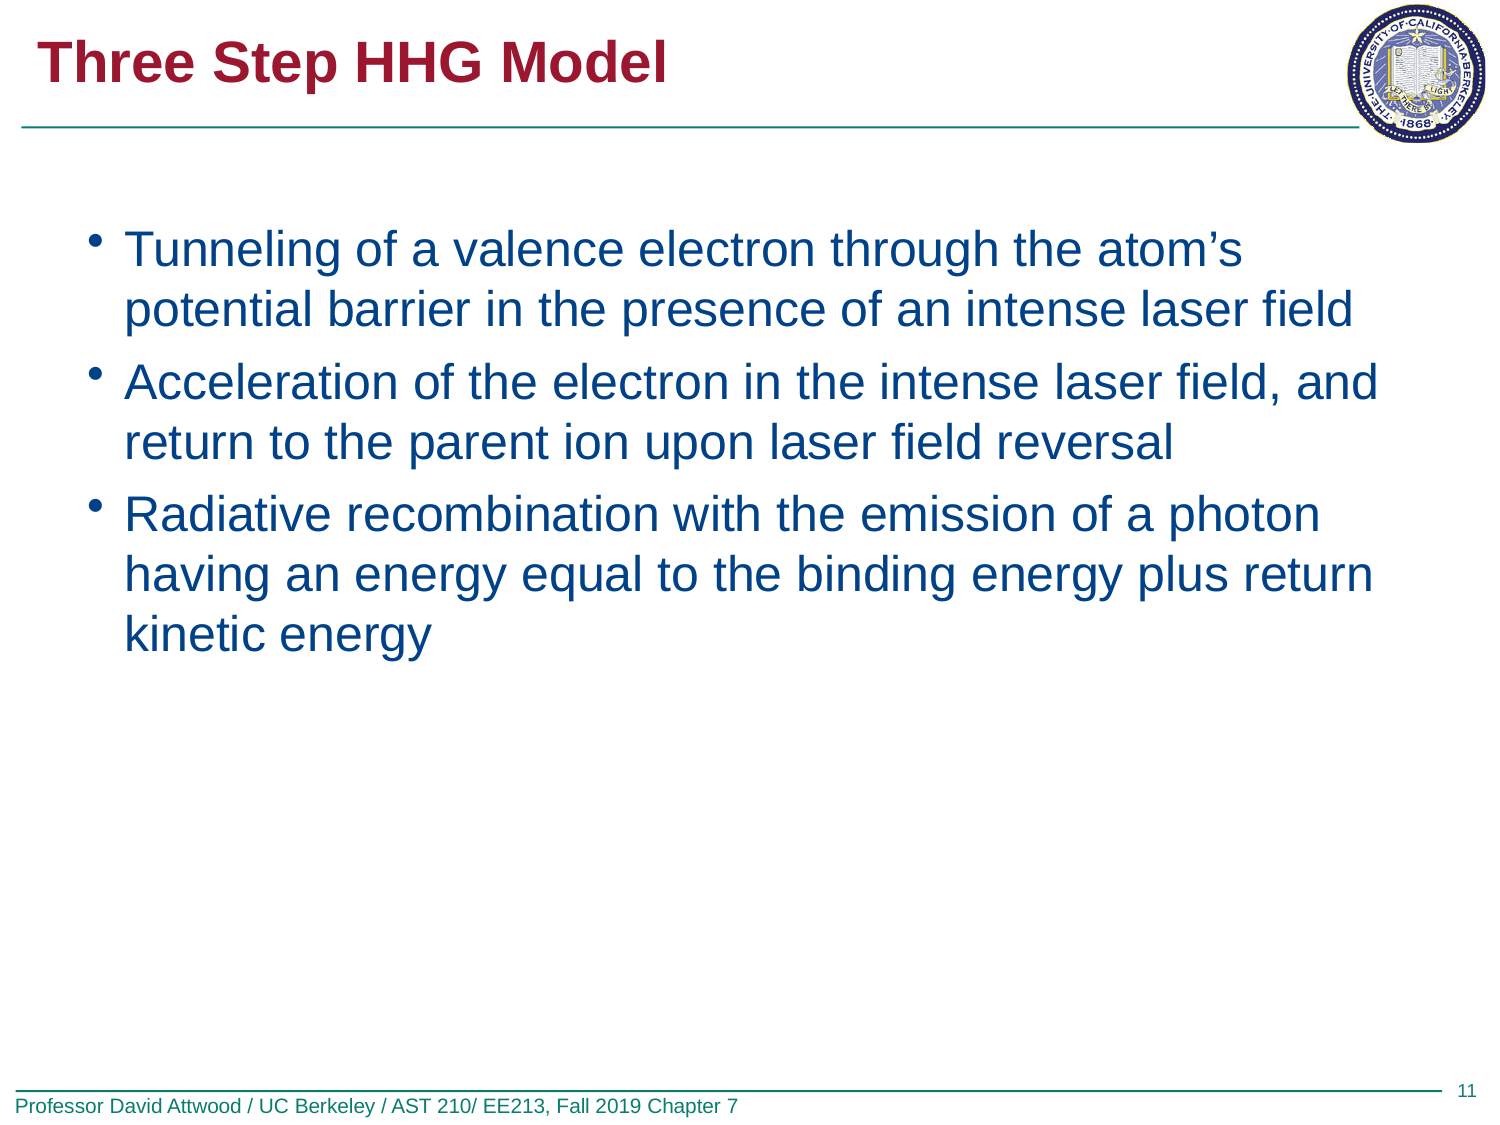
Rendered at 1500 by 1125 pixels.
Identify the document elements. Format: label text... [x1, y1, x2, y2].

picture [1347, 4, 1486, 143]
title Three Step HHG Model [22, 0, 1365, 126]
list Tunneling of a valence electron through the atom’s potential barrier in the presence of an intense laser field Acceleration of the electron in the intense laser field, and return to the parent ion upon laser field reversal Radiative recombination with the emission of a photon having an energy equal to the binding energy plus return kinetic energy [72, 209, 1423, 952]
slide_number 11 [1426, 1070, 1493, 1100]
